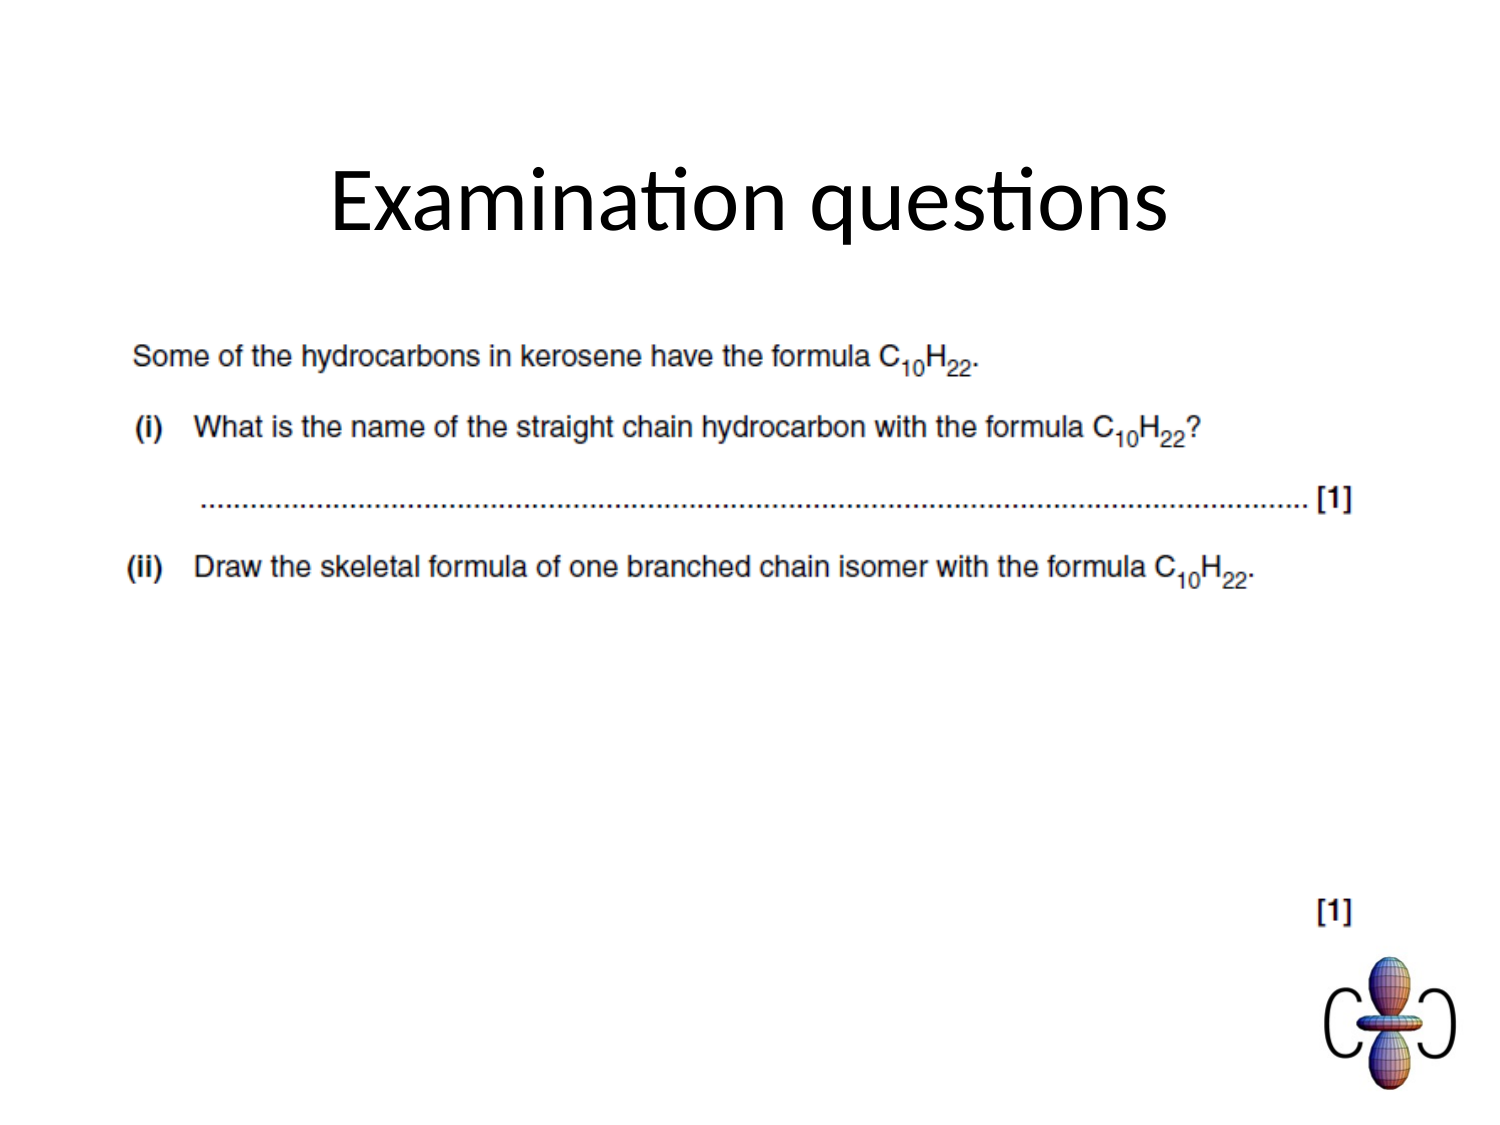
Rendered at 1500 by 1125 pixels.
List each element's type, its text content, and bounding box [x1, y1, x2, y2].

title Examination questions [112, 99, 1388, 288]
picture [123, 337, 1500, 1125]
